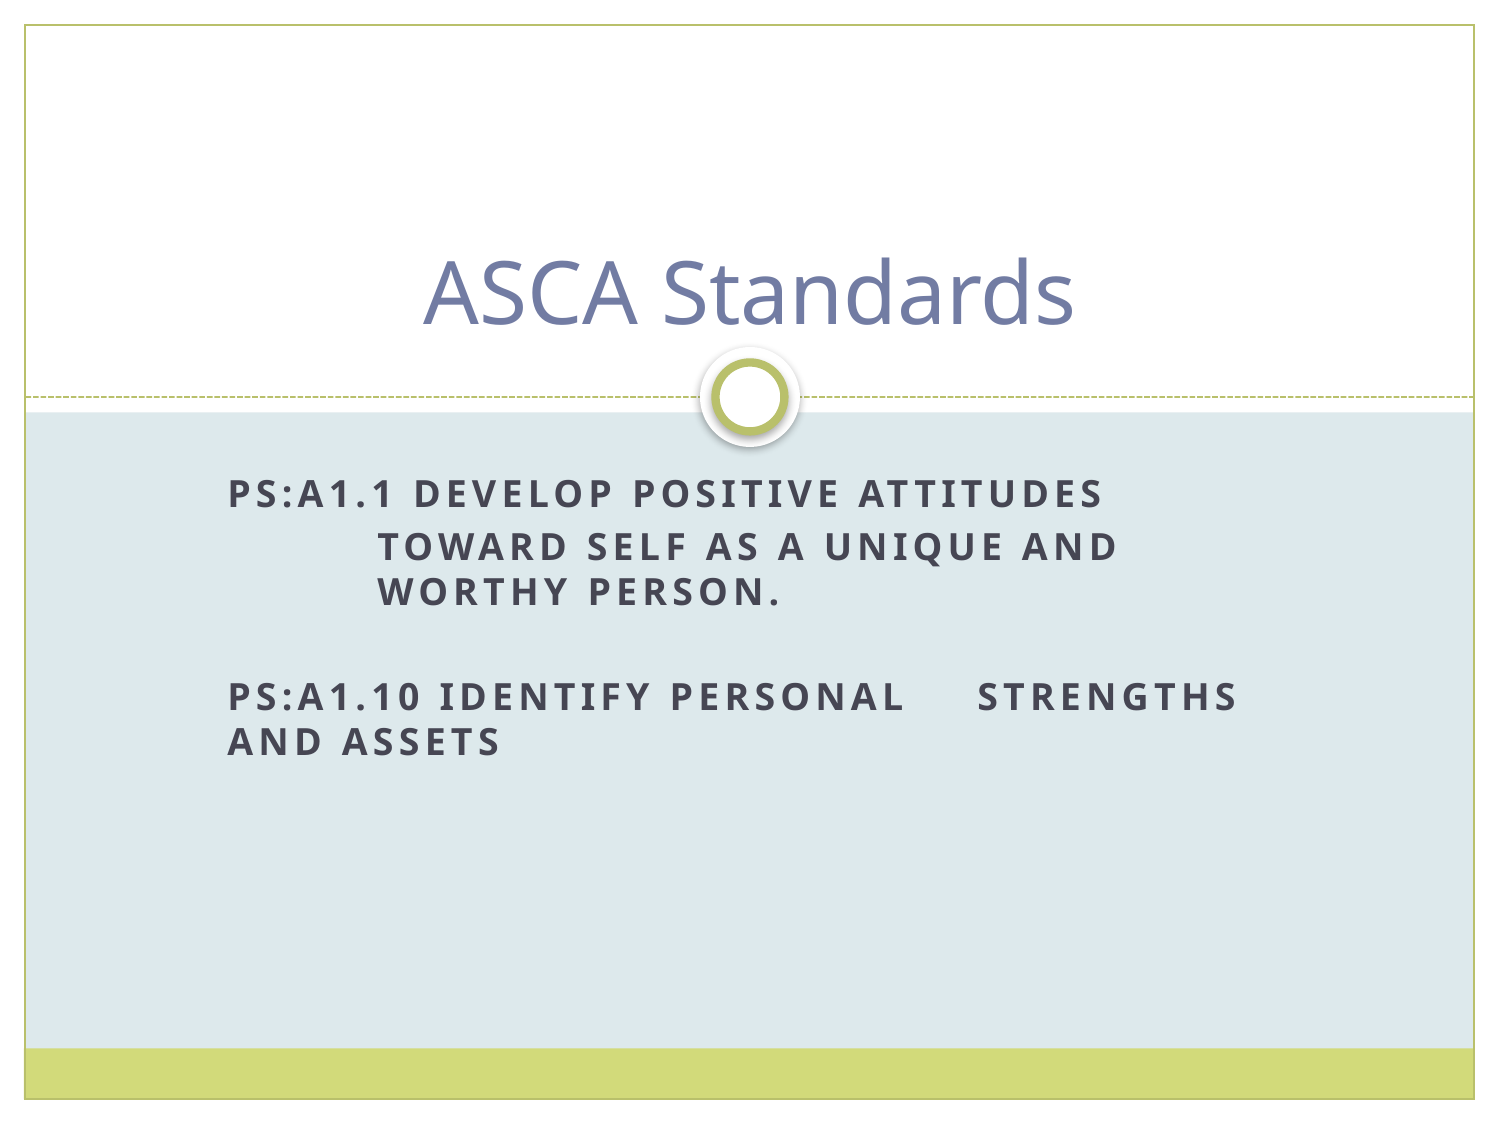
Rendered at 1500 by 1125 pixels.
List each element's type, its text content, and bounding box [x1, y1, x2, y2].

subtitle PS:A1.1 Develop positive attitudes toward self as a unique and worthy person. PS:A1.10 identify personal strengths and assets [212, 462, 1263, 888]
title ASCA Standards [112, 62, 1388, 350]
